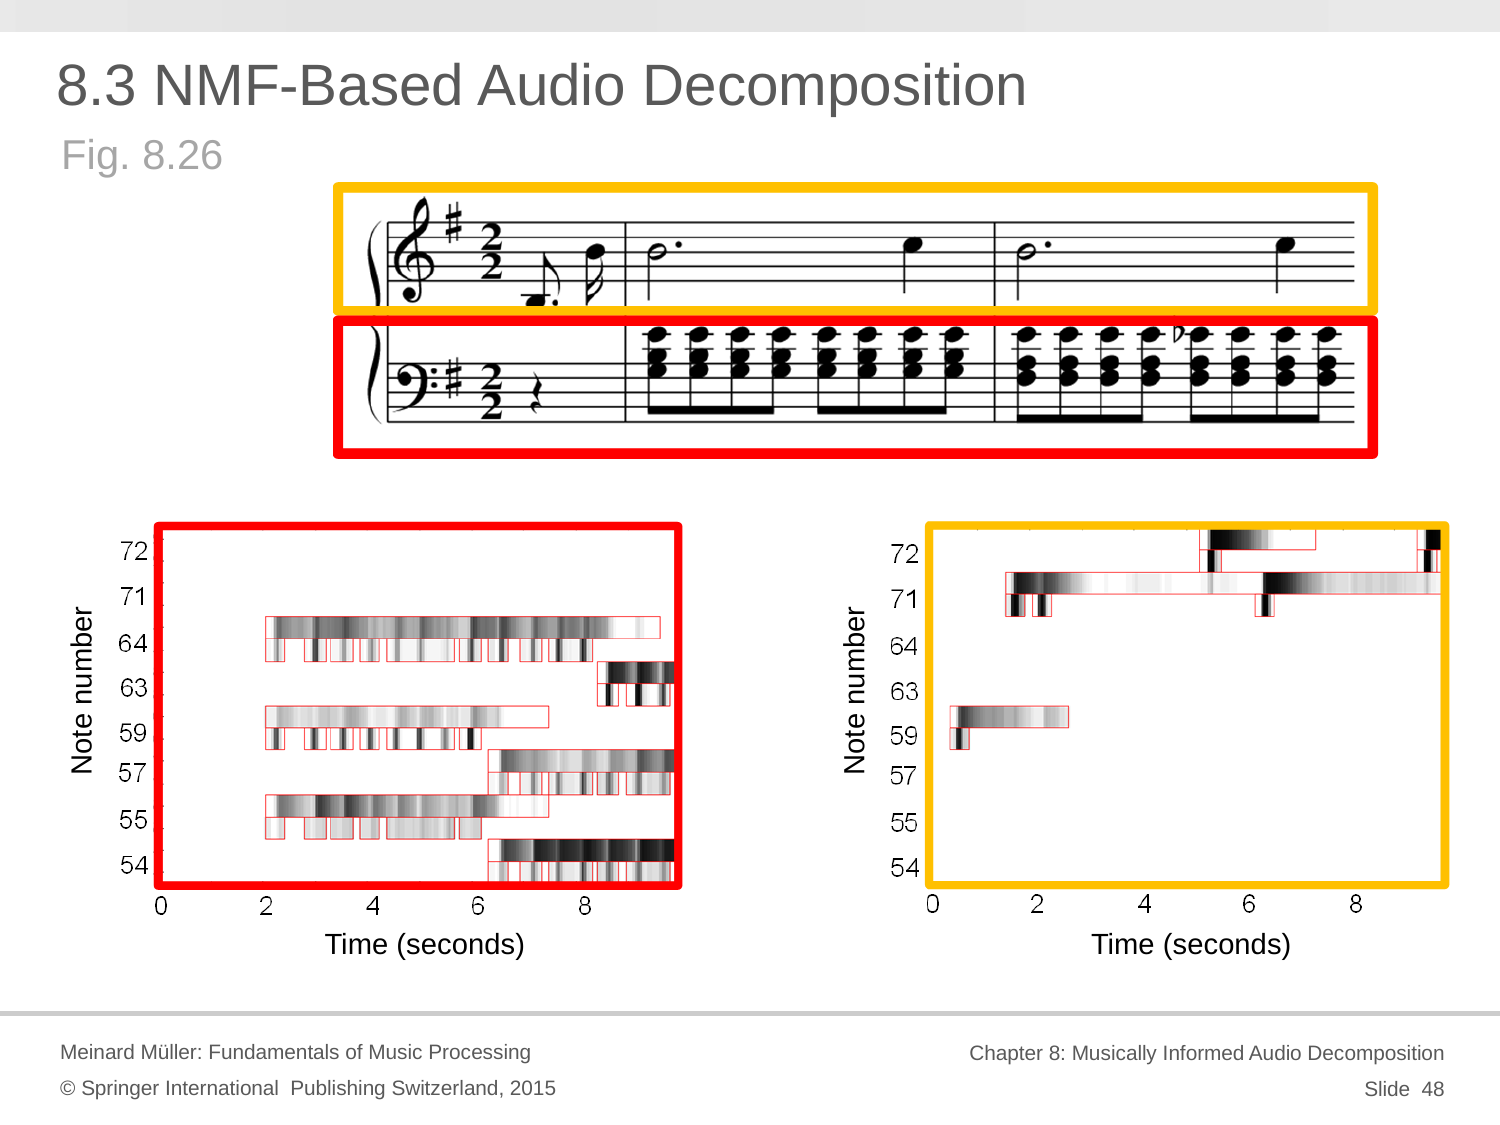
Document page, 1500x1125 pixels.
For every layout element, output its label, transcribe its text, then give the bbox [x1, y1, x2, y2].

text_box Time (seconds) [1076, 950, 1307, 968]
text_box Time (seconds) [309, 950, 541, 968]
picture [91, 517, 1465, 943]
picture [0, 0, 1500, 32]
list Fig. 8.26 [46, 115, 276, 198]
title 8.3 NMF-Based Audio Decomposition [40, 39, 1448, 133]
text_box Note number [55, 591, 86, 791]
picture [333, 180, 1381, 463]
